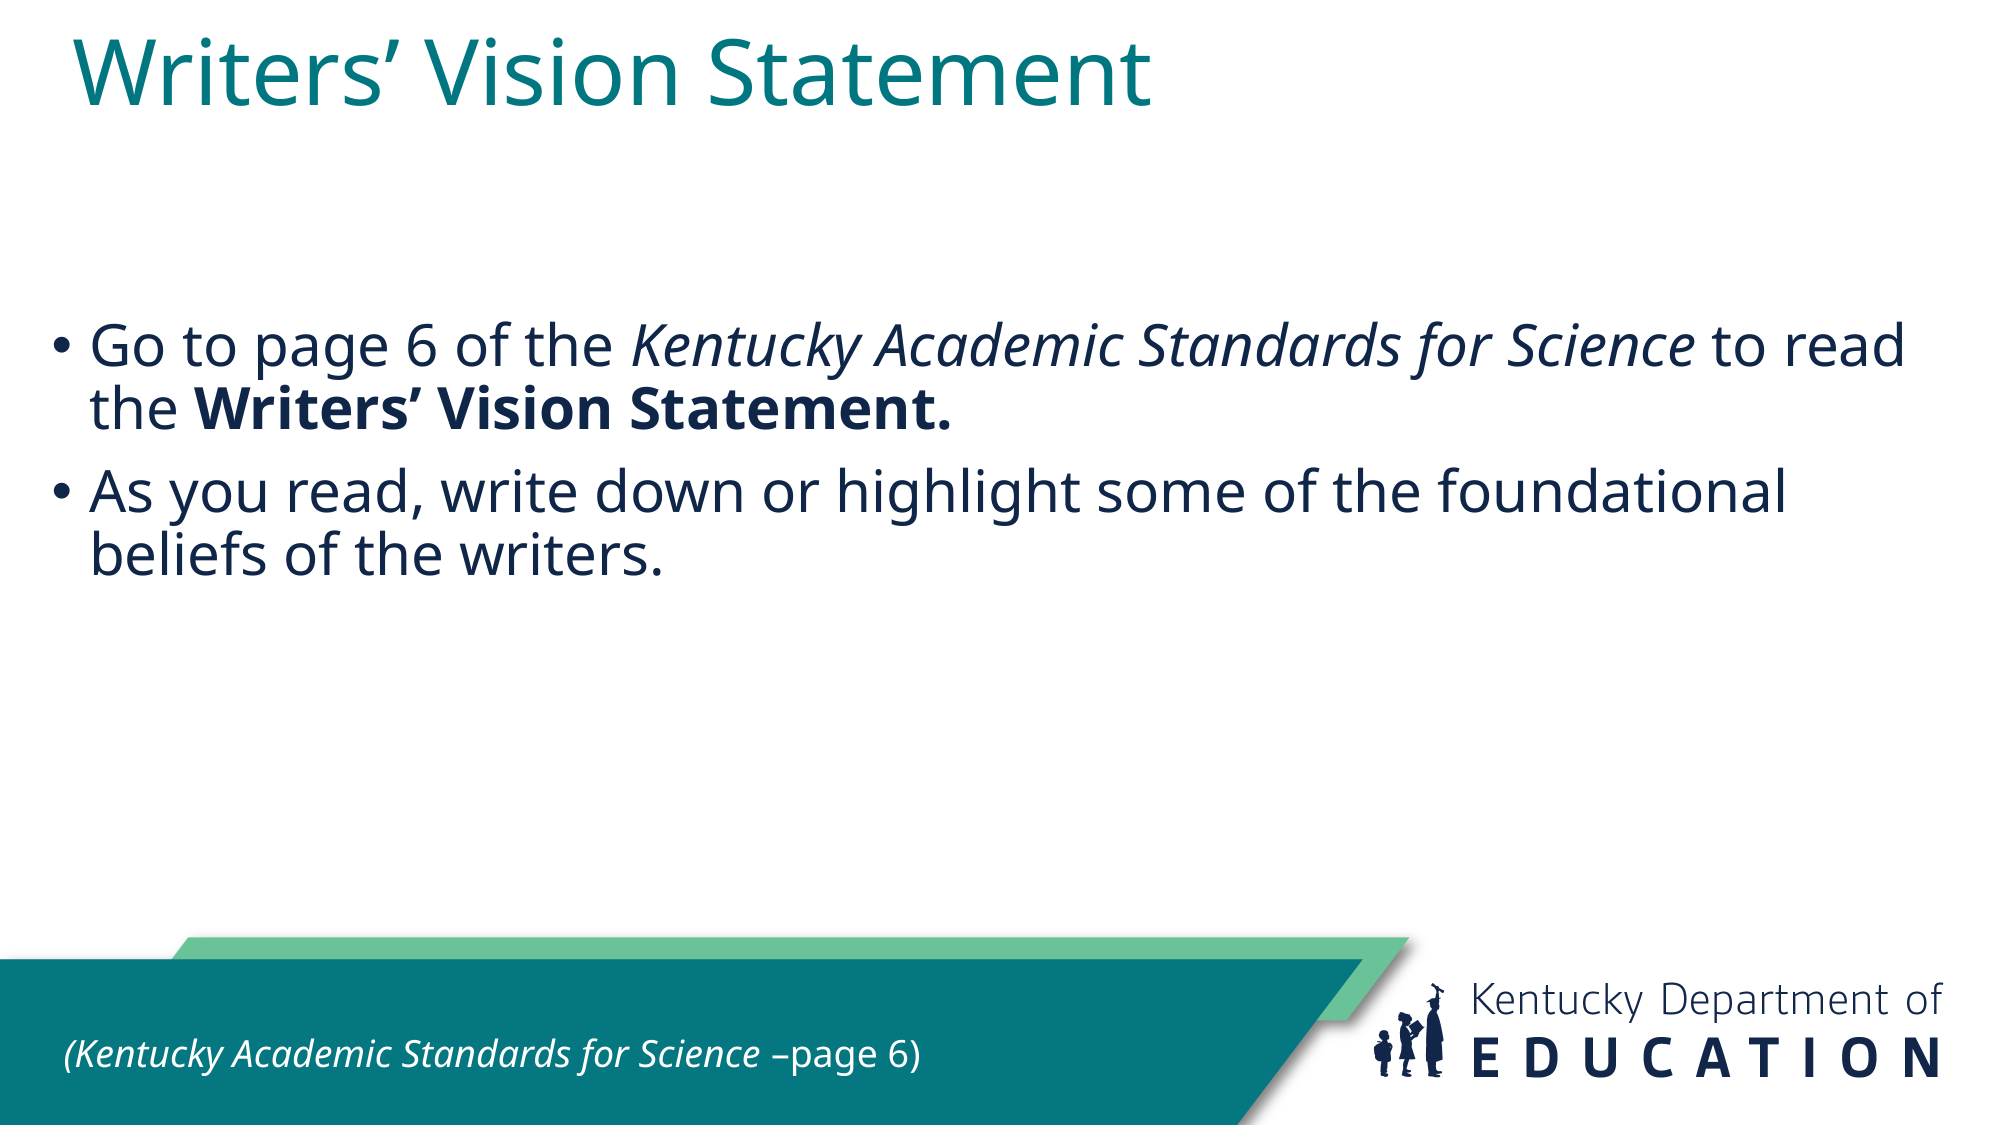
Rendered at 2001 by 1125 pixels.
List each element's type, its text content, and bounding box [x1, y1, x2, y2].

list Go to page 6 of the Kentucky Academic Standards for Science to read the Writers’ Vision Statement. As you read, write down or highlight some of the foundational beliefs of the writers. [36, 308, 1964, 1125]
text_box (Kentucky Academic Standards for Science –page 6) [48, 1022, 936, 1082]
title Writers’ Vision Statement [57, 0, 1468, 152]
picture [0, 0, 2001, 1125]
